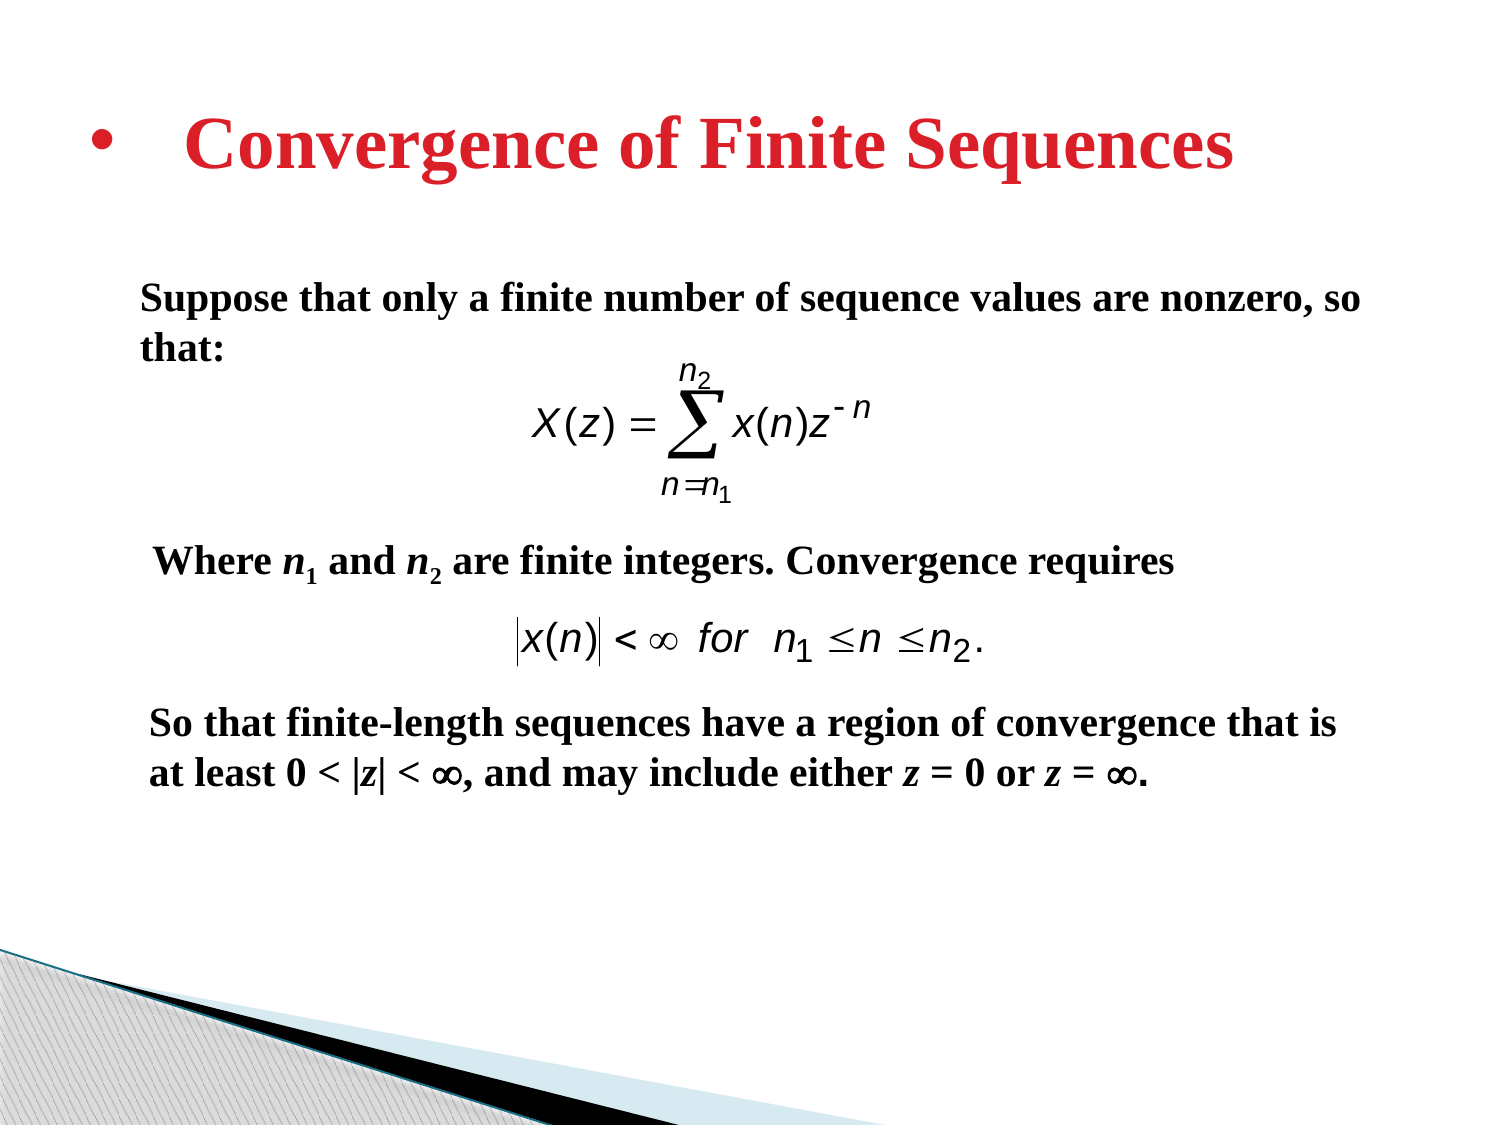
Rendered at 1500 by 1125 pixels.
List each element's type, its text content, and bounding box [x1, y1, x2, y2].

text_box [524, 349, 882, 509]
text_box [512, 612, 988, 672]
text_box Suppose that only a finite number of sequence values are nonzero, so that: [124, 262, 1388, 378]
text_box So that finite-length sequences have a region of convergence that is at least 0 < |z| < , and may include either z = 0 or z = . [134, 687, 1397, 803]
text_box Where n1 and n2 are finite integers. Convergence requires [137, 525, 1400, 597]
title Convergence of Finite Sequences [75, 45, 1425, 233]
